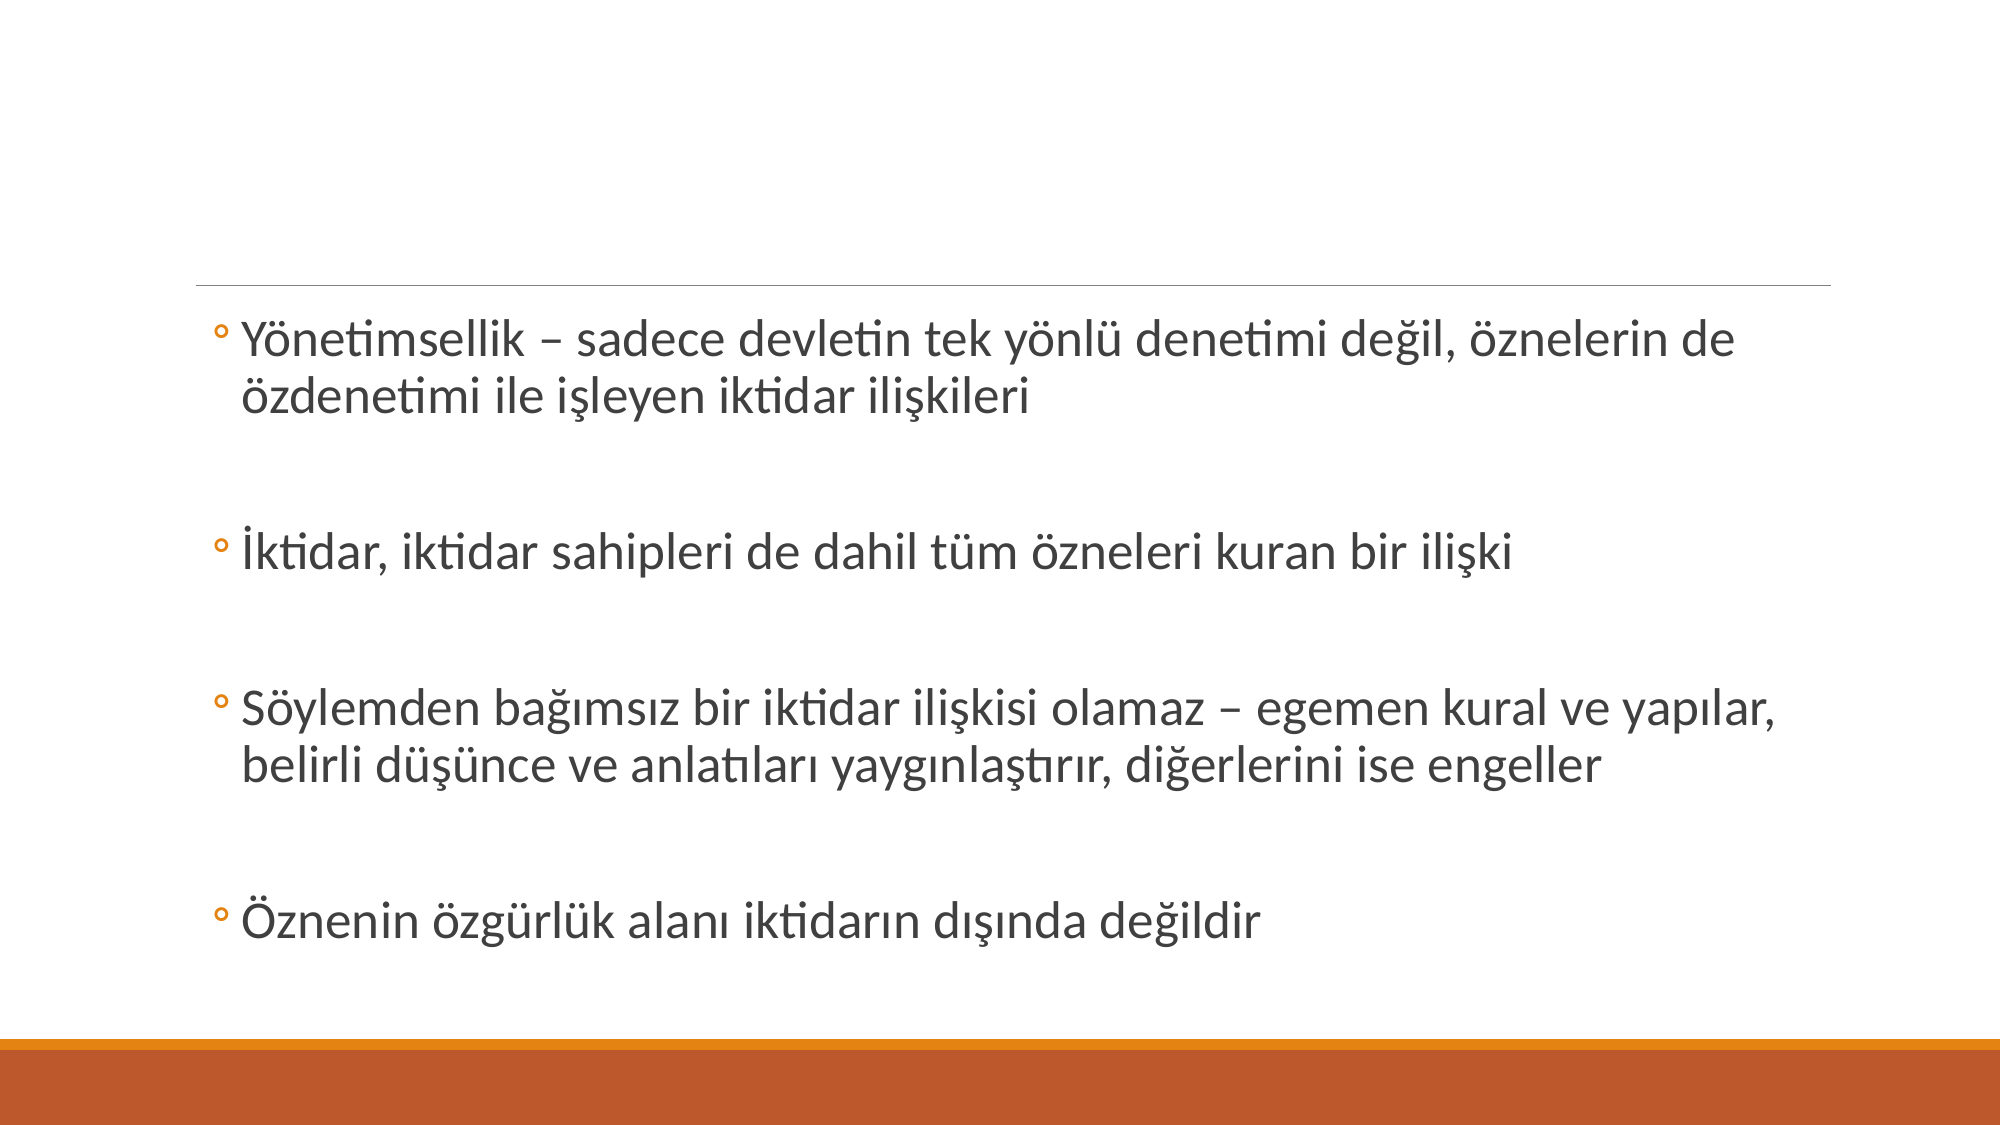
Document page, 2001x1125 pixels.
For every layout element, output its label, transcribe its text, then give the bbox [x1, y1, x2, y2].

list Yönetimsellik – sadece devletin tek yönlü denetimi değil, öznelerin de özdenetimi ile işleyen iktidar ilişkileri İktidar, iktidar sahipleri de dahil tüm özneleri kuran bir ilişki Söylemden bağımsız bir iktidar ilişkisi olamaz – egemen kural ve yapılar, belirli düşünce ve anlatıları yaygınlaştırır, diğerlerini ise engeller Öznenin özgürlük alanı iktidarın dışında değildir [180, 302, 1830, 963]
